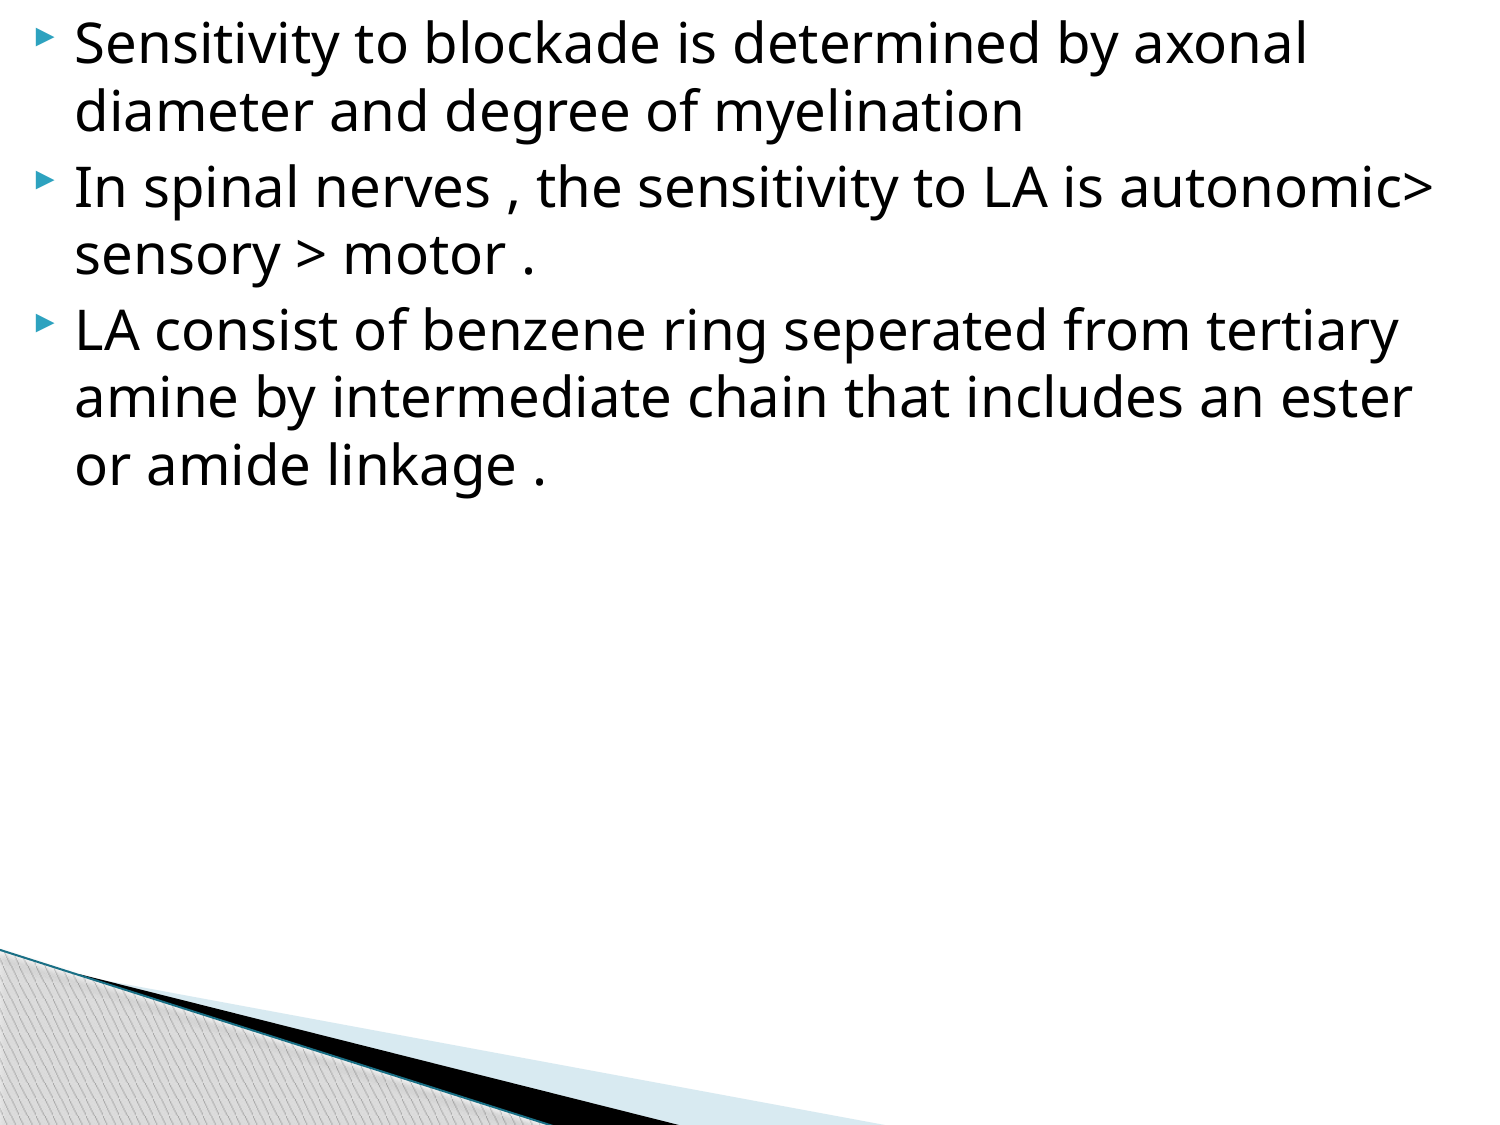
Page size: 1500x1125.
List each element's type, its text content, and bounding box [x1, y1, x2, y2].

list Sensitivity to blockade is determined by axonal diameter and degree of myelination In spinal nerves , the sensitivity to LA is autonomic> sensory > motor . LA consist of benzene ring seperated from tertiary amine by intermediate chain that includes an ester or amide linkage . [0, 0, 1500, 1125]
